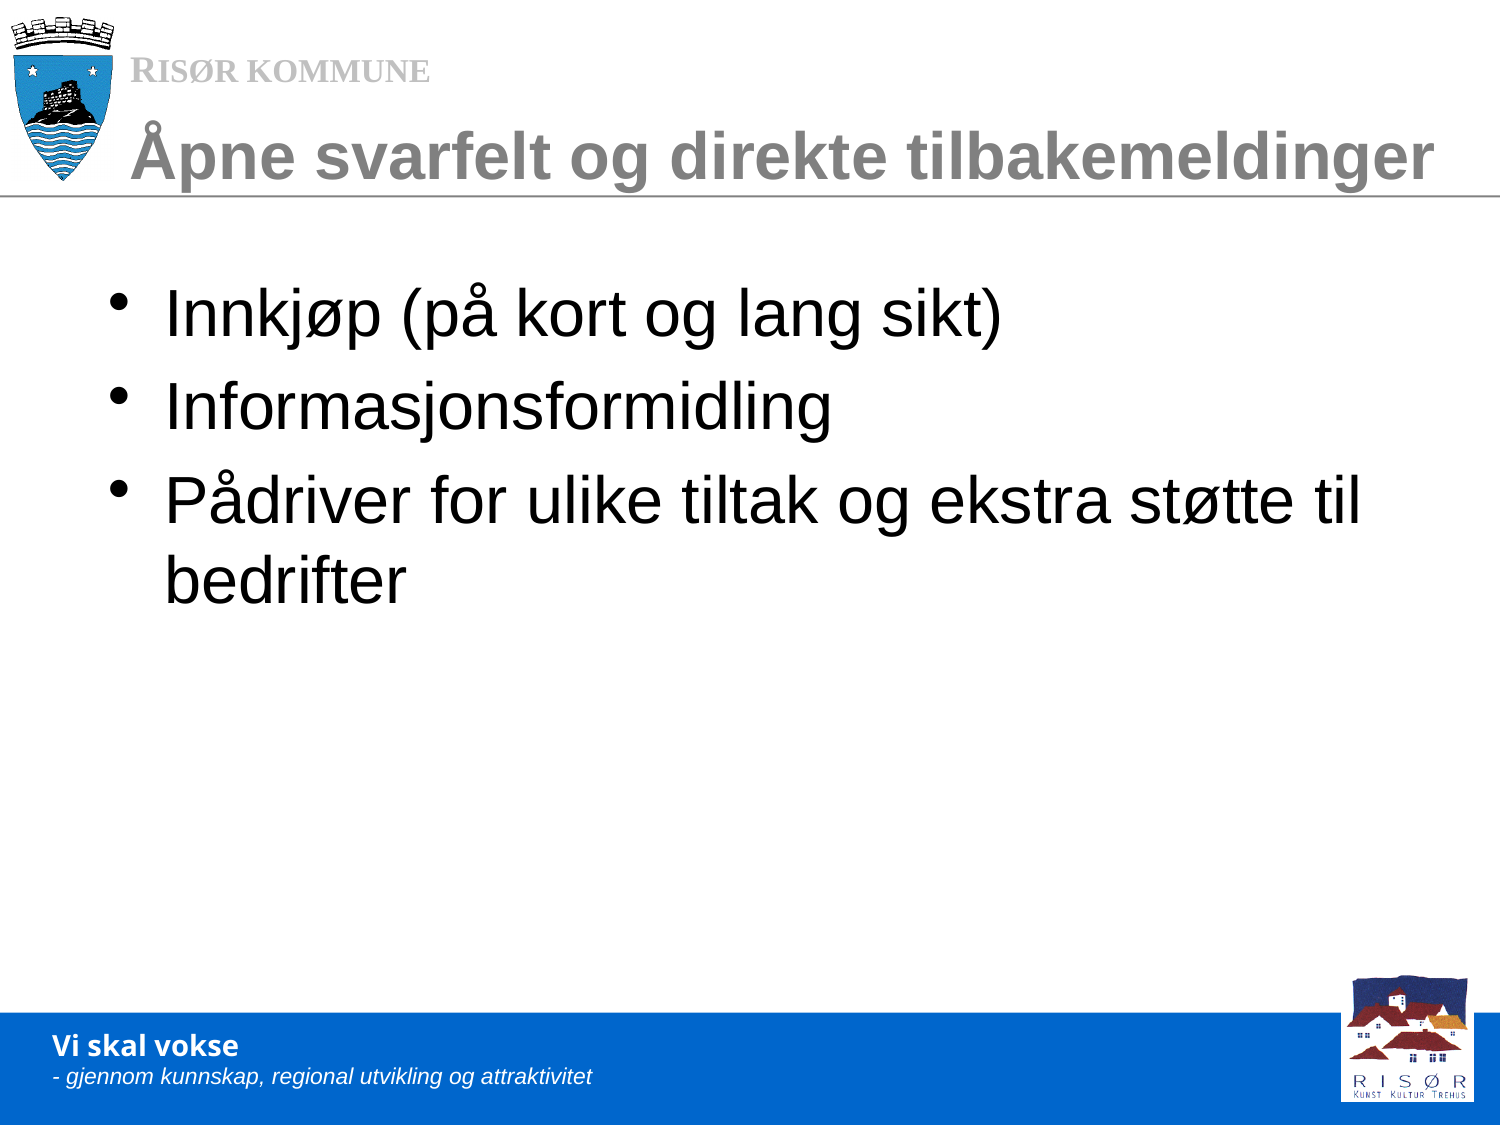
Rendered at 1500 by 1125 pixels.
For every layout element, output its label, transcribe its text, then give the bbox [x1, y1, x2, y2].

title Åpne svarfelt og direkte tilbakemeldinger [114, 90, 1483, 216]
list Innkjøp (på kort og lang sikt) Informasjonsformidling Pådriver for ulike tiltak og ekstra støtte til bedrifter [92, 262, 1425, 965]
picture [11, 17, 114, 181]
picture [1341, 967, 1474, 1102]
